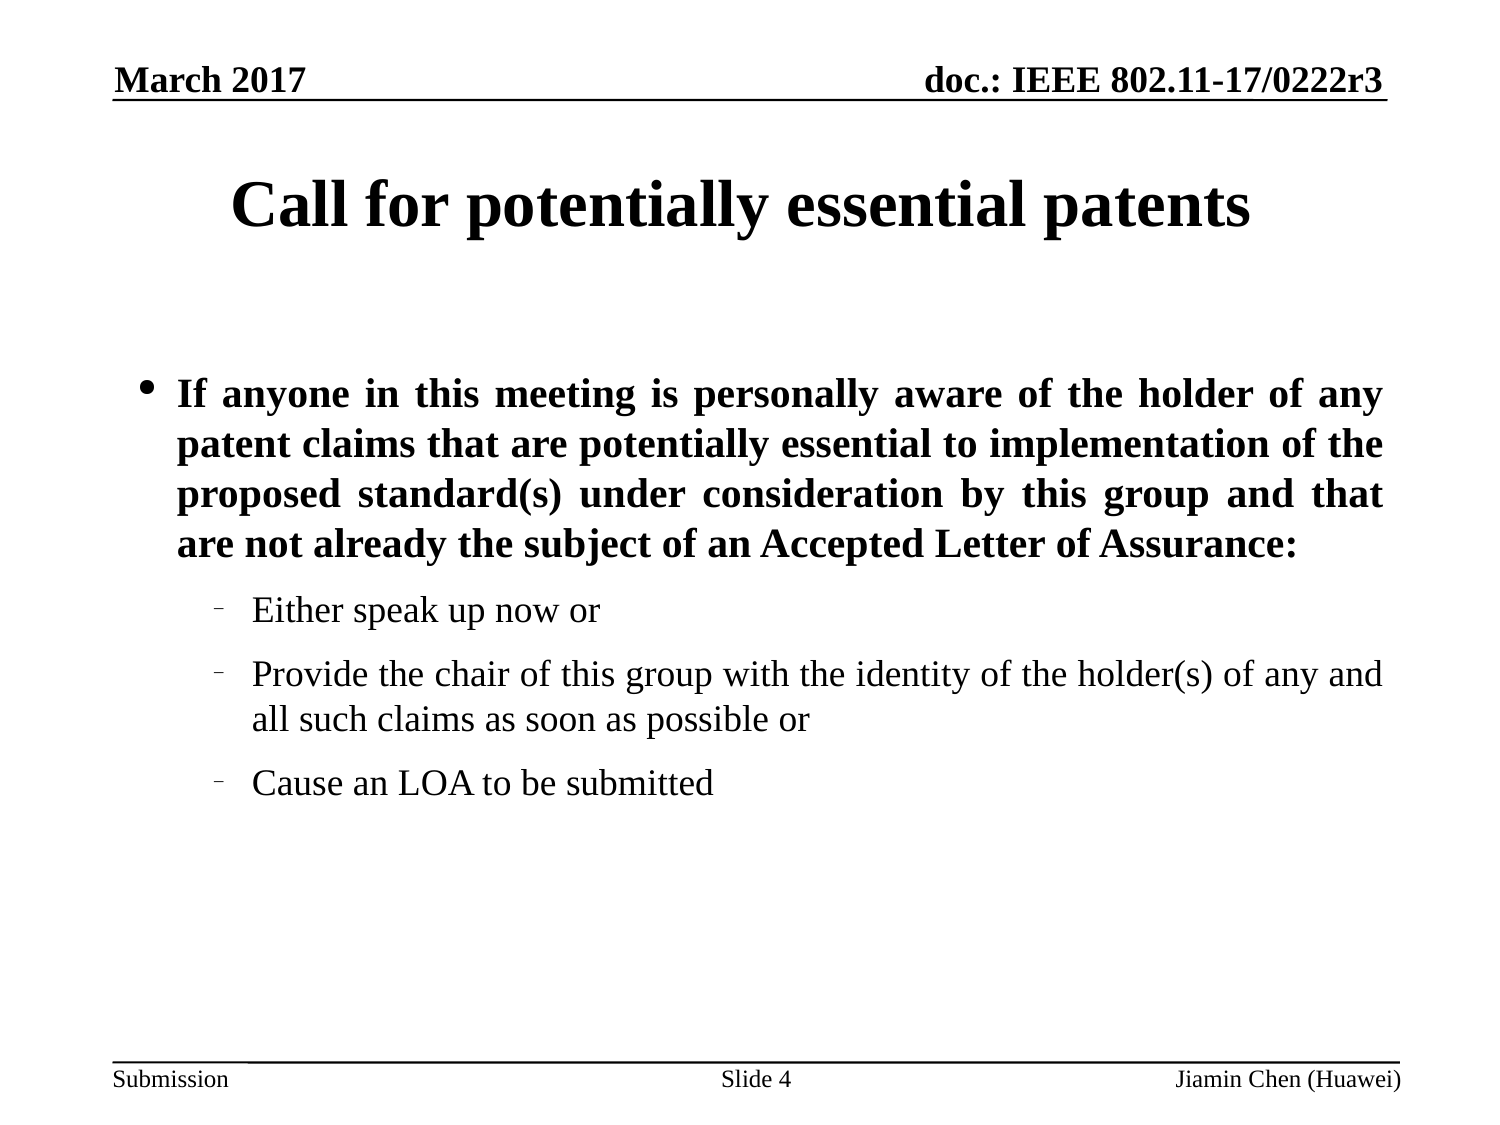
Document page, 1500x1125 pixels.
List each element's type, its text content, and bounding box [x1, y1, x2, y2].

footer Jiamin Chen (Huawei) [773, 1061, 1402, 1093]
list If anyone in this meeting is personally aware of the holder of any patent claims that are potentially essential to implementation of the proposed standard(s) under consideration by this group and that are not already the subject of an Accepted Letter of Assurance: Either speak up now or Provide the chair of this group with the identity of the holder(s) of any and all such claims as soon as possible or Cause an LOA to be submitted [123, 299, 1400, 1050]
slide_number Slide 4 [712, 1061, 773, 1093]
title Call for potentially essential patents [112, 112, 1388, 288]
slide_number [114, 54, 309, 101]
